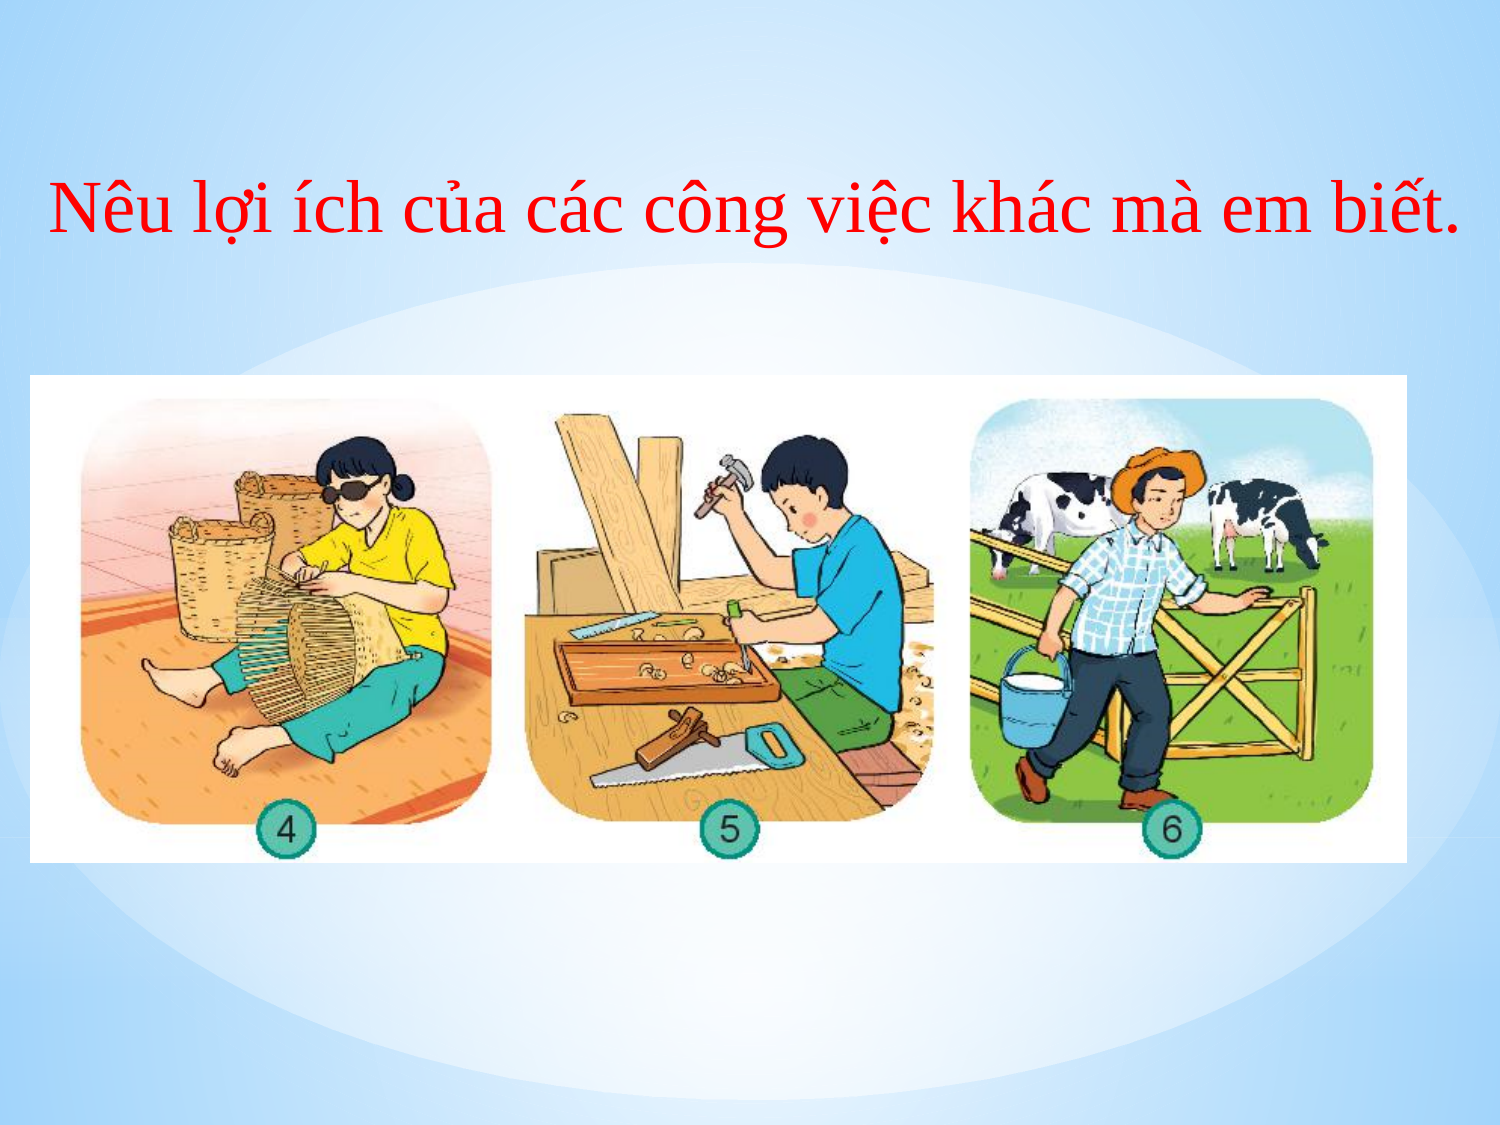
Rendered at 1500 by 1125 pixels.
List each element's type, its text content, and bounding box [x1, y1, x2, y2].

text_box Nêu lợi ích của các công việc khác mà em biết. [34, 149, 1500, 255]
picture [29, 374, 1408, 863]
